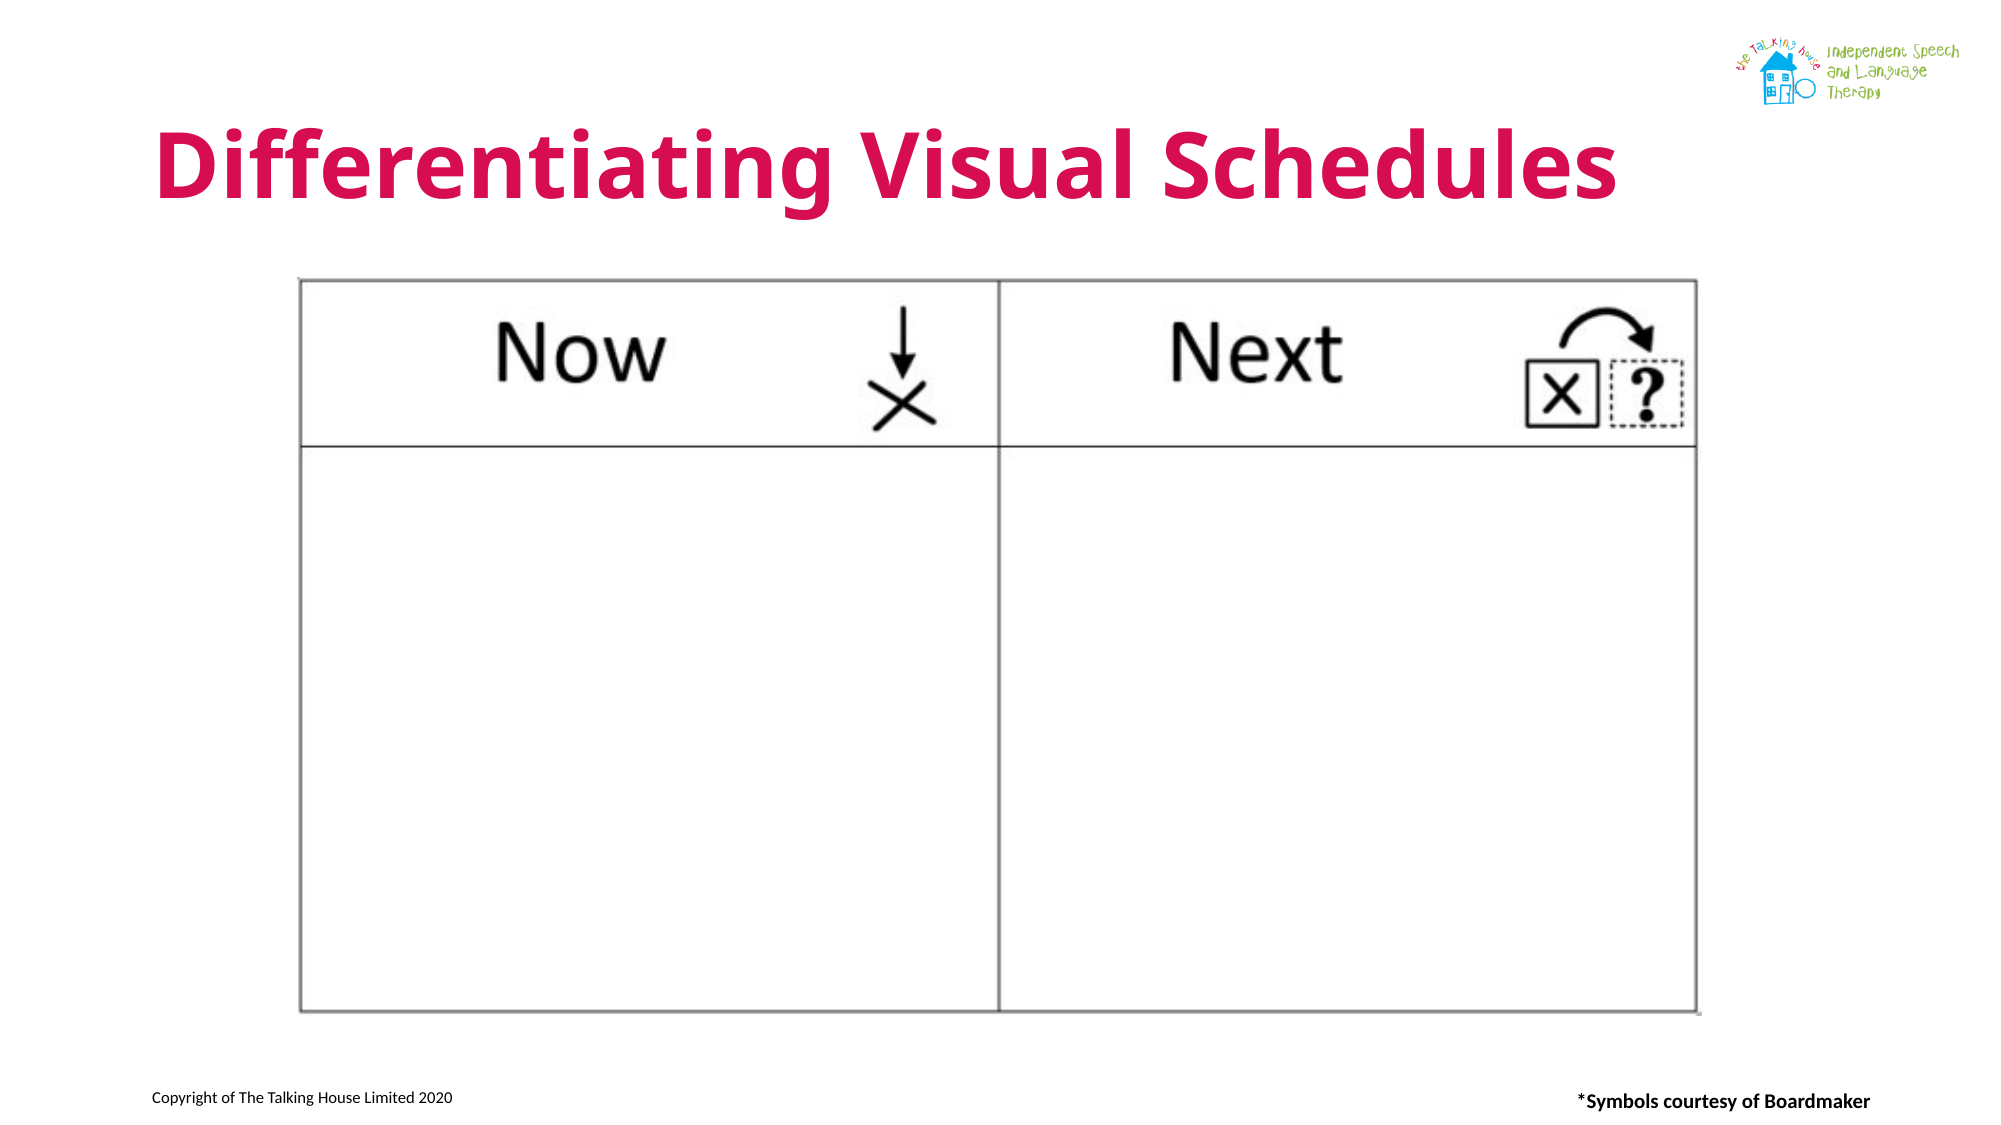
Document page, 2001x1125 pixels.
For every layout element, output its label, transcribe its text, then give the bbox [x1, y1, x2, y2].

picture [1731, 35, 1966, 106]
text_box Copyright of The Talking House Limited 2020 [137, 1079, 888, 1115]
text_box *Symbols courtesy of Boardmaker [1135, 1079, 1886, 1120]
picture [297, 277, 1703, 1016]
title Differentiating Visual Schedules [137, 59, 1863, 278]
